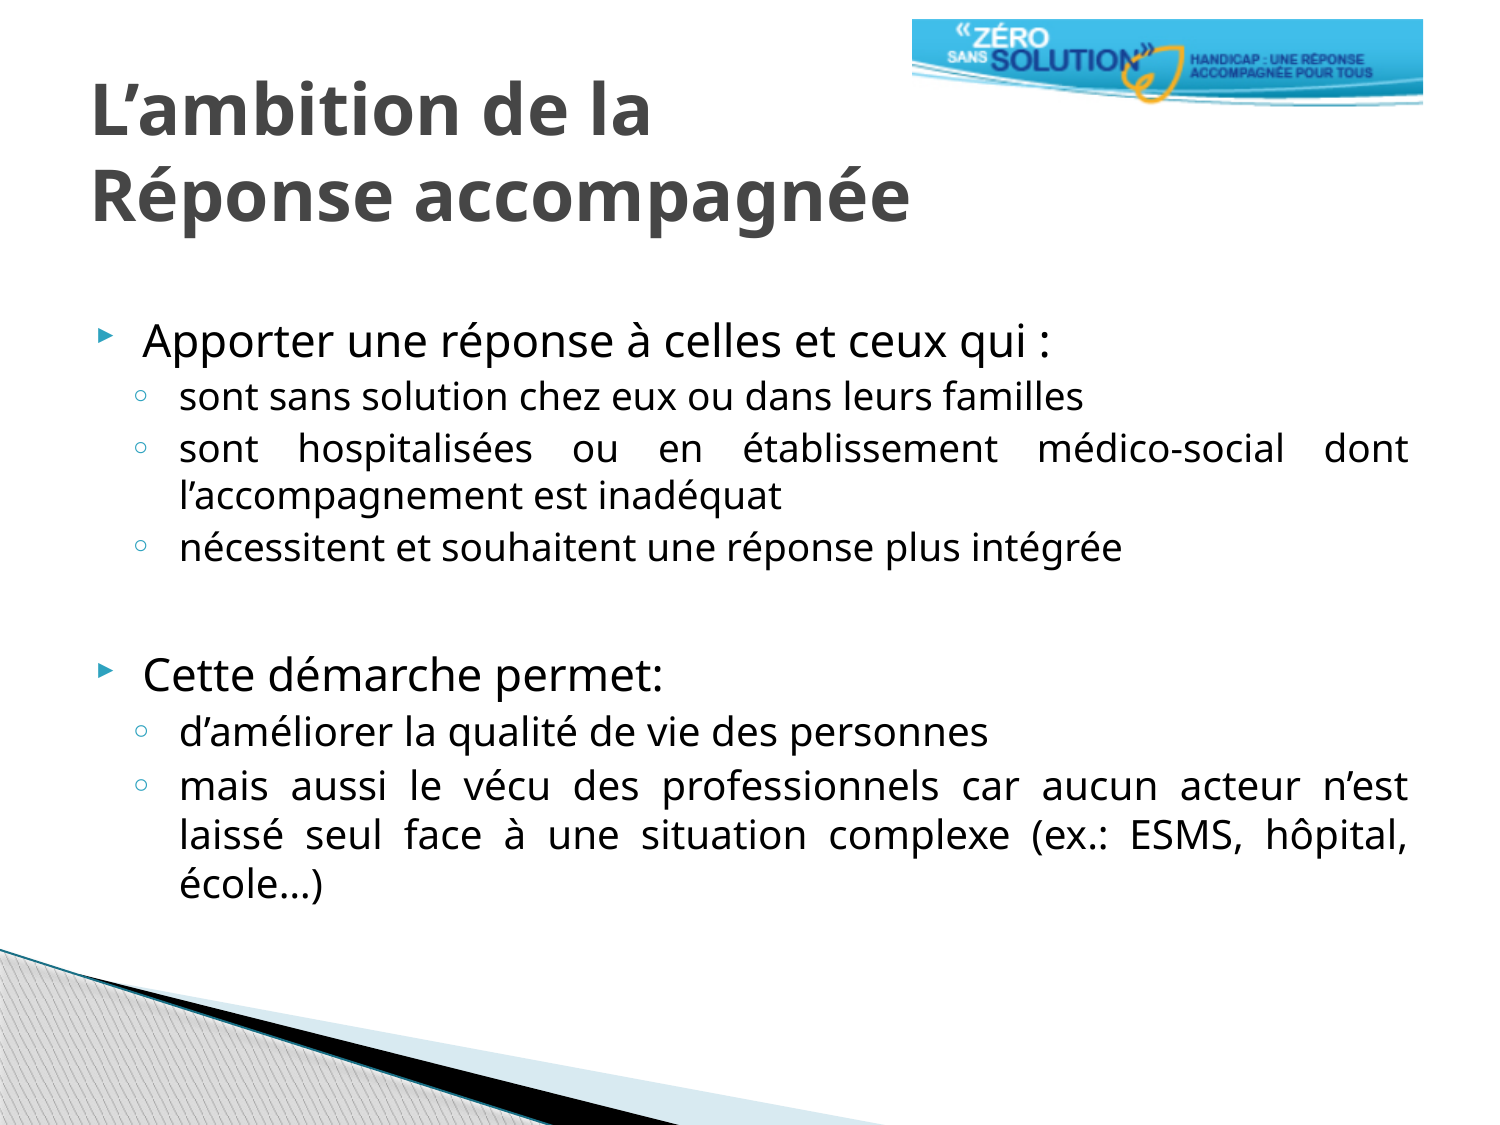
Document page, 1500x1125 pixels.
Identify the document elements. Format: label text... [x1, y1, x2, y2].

picture [912, 19, 1424, 56]
list Apporter une réponse à celles et ceux qui : sont sans solution chez eux ou dans leurs familles sont hospitalisées ou en établissement médico-social dont l’accompagnement est inadéquat nécessitent et souhaitent une réponse plus intégrée Cette démarche permet: d’améliorer la qualité de vie des personnes mais aussi le vécu des professionnels car aucun acteur n’est laissé seul face à une situation complexe (ex.: ESMS, hôpital, école…) [75, 304, 1425, 917]
title L’ambition de la Réponse accompagnée [75, 56, 1425, 244]
